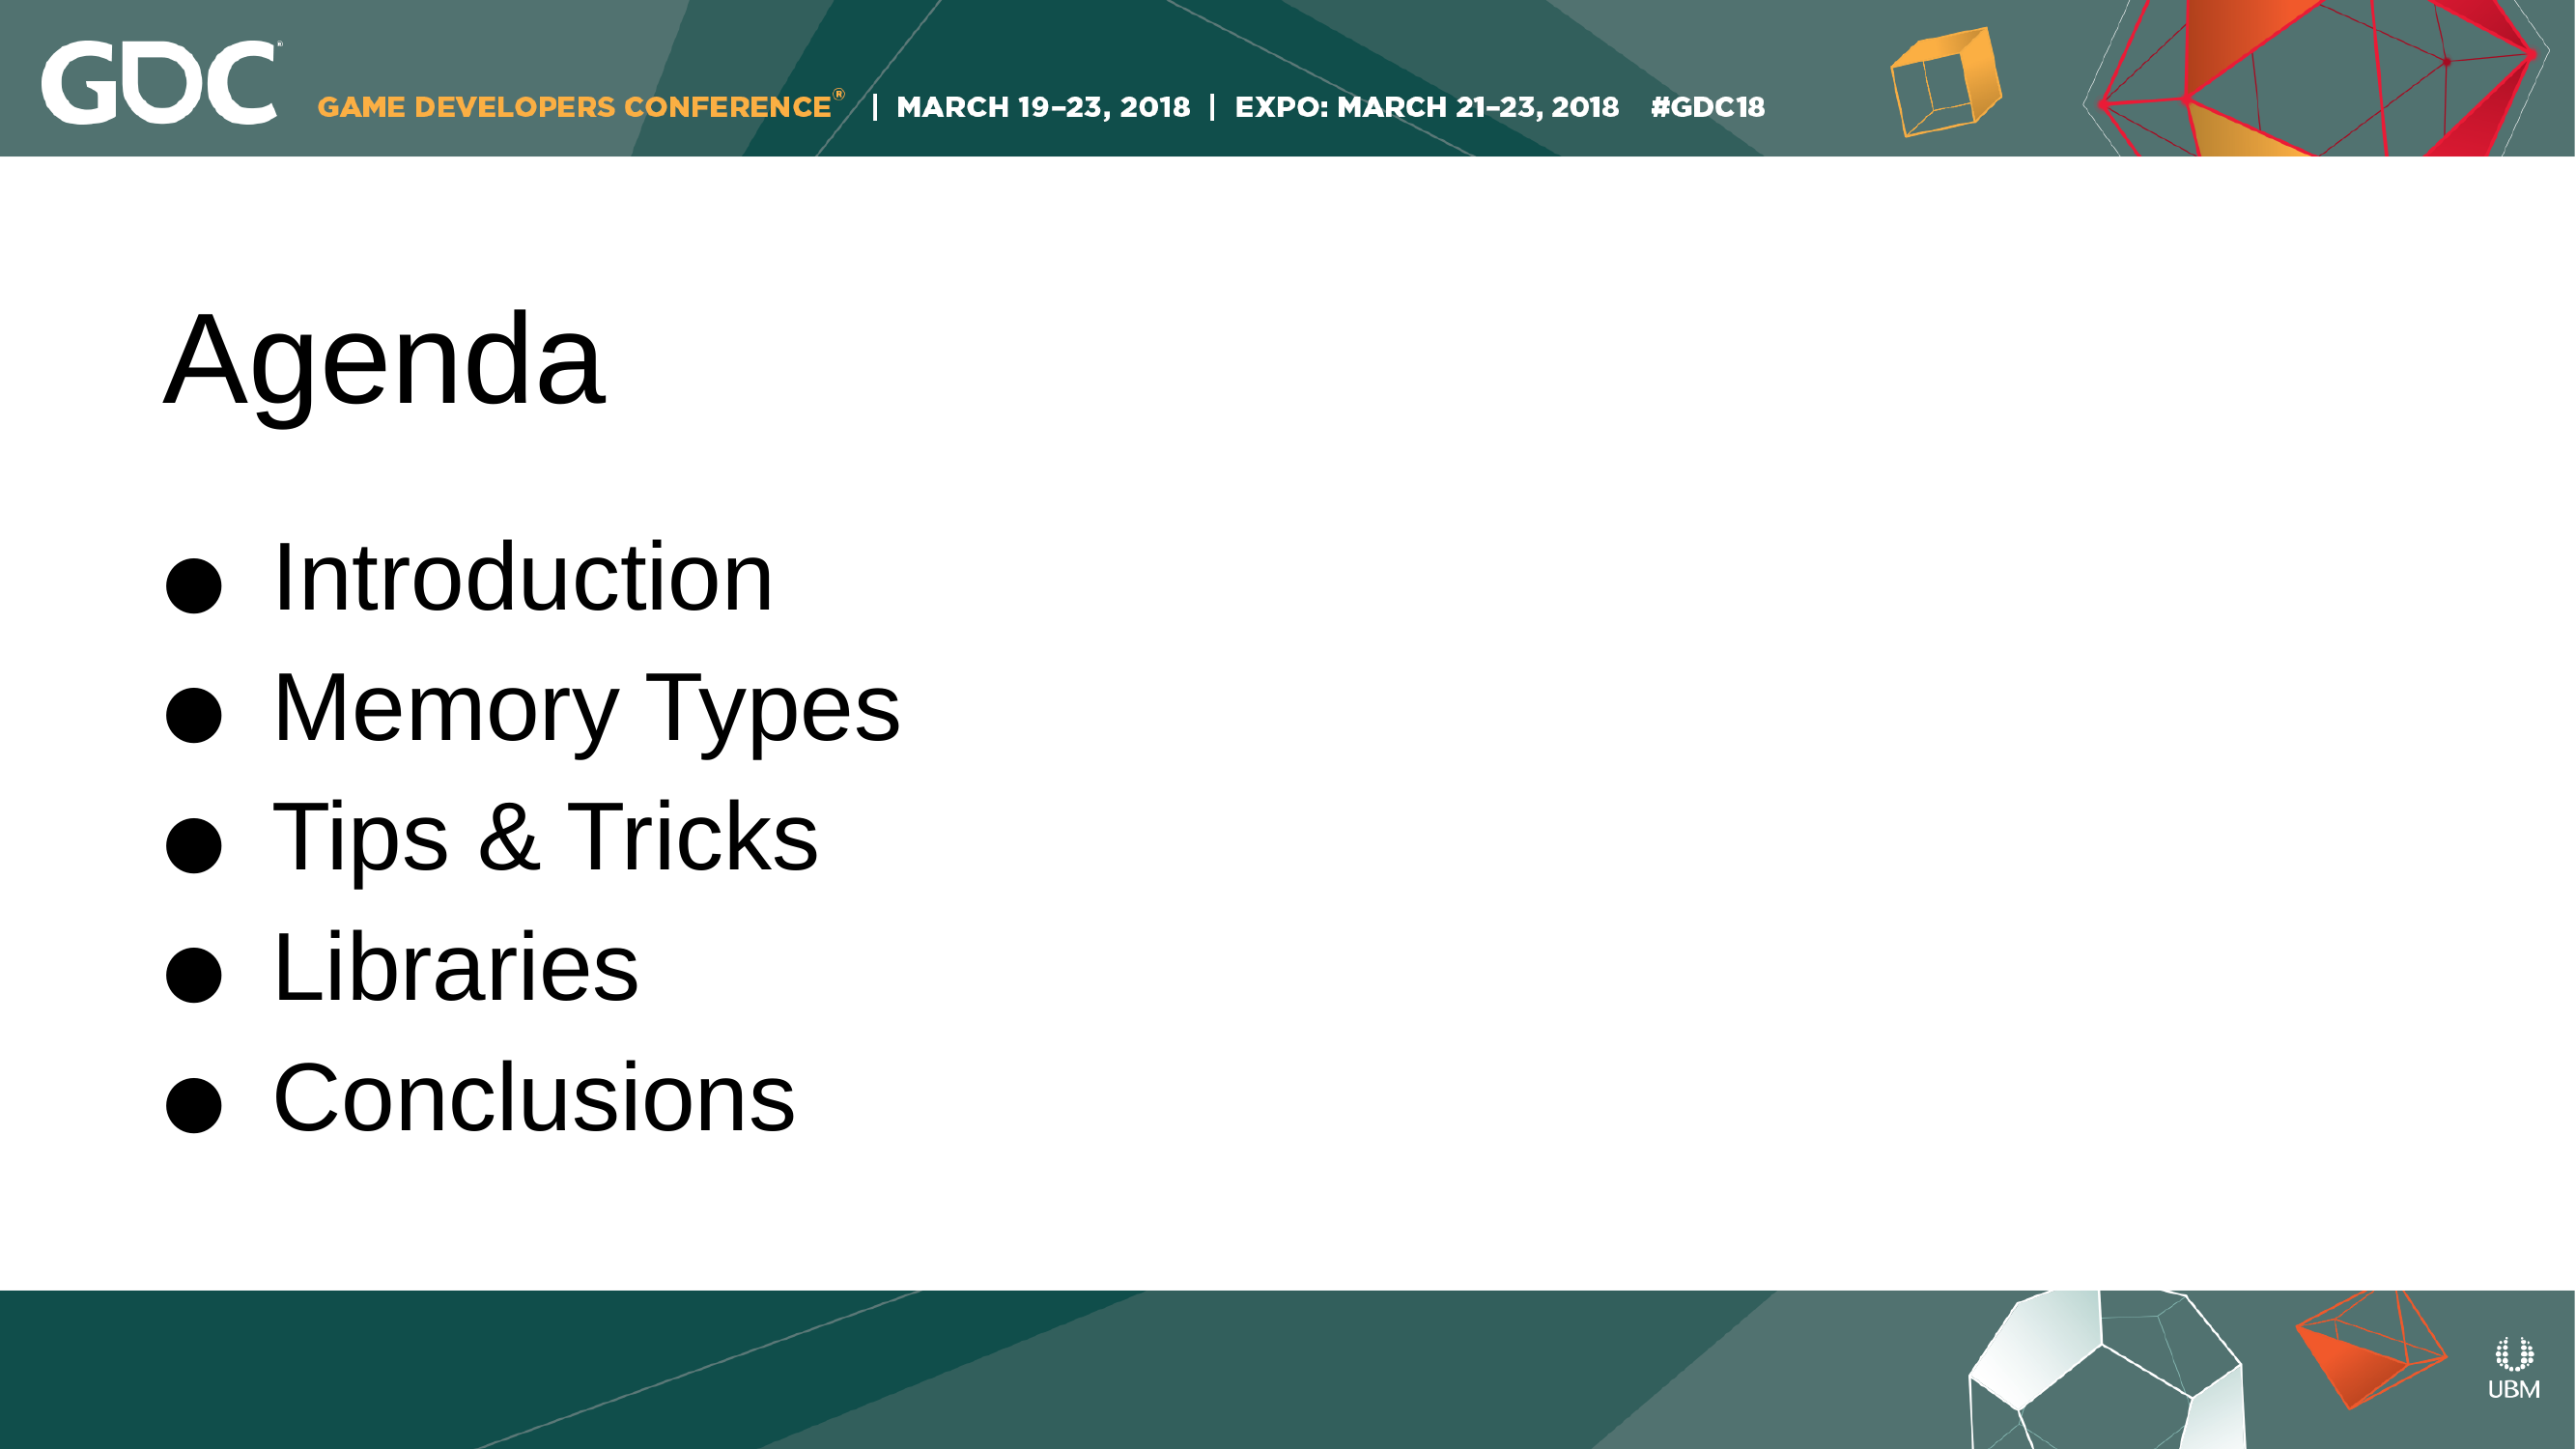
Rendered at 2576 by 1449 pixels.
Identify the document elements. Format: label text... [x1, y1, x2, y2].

title Agenda [150, 272, 2426, 495]
list Introduction Memory Types Tips & Tricks Libraries Conclusions [150, 509, 2426, 1284]
picture [0, 0, 2575, 1449]
